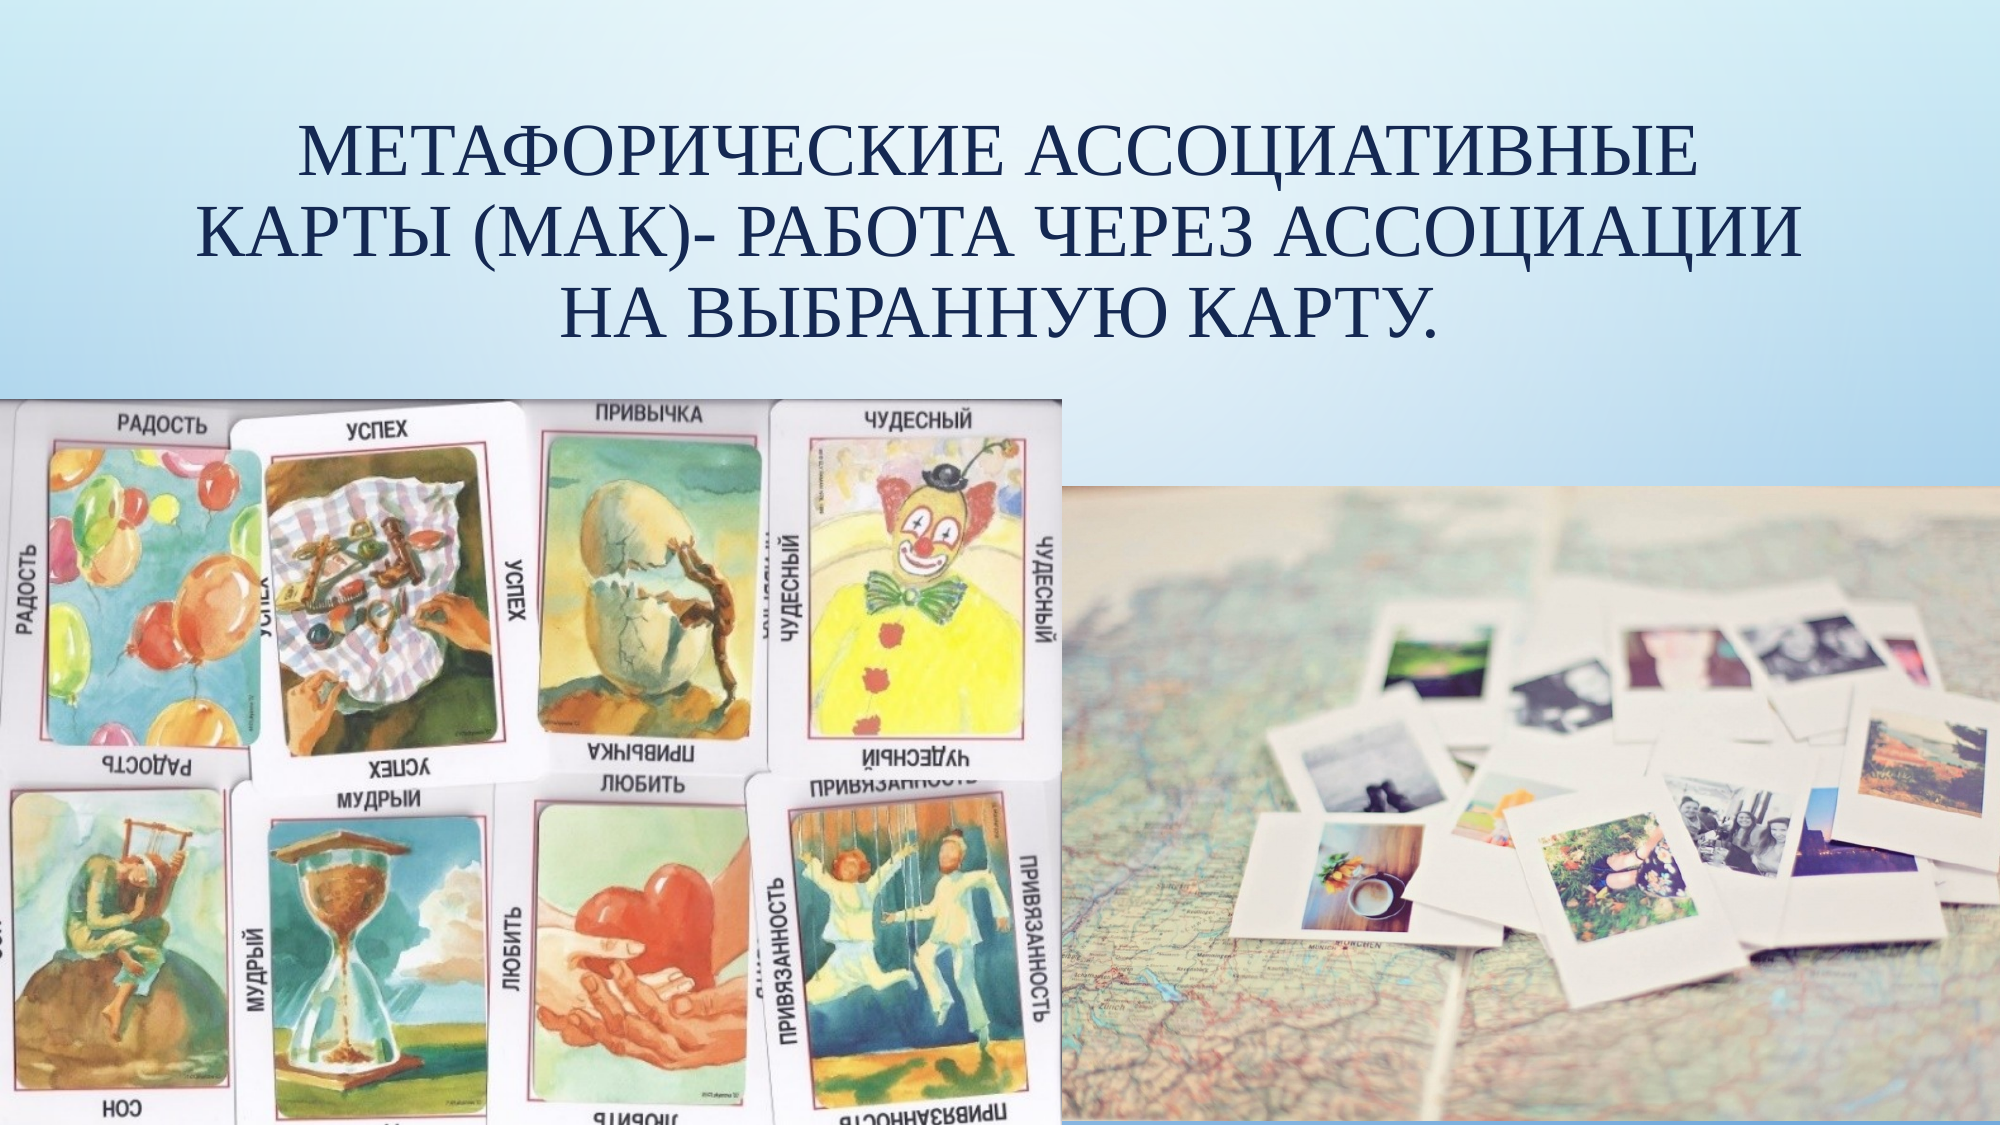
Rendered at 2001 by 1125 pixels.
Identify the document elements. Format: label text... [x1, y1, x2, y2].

title Метафорические Ассоциативные карты (МАК)- работа через ассоциации на выбранную карту. [149, 101, 1851, 364]
picture [0, 399, 1062, 1125]
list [1067, 486, 2000, 1121]
